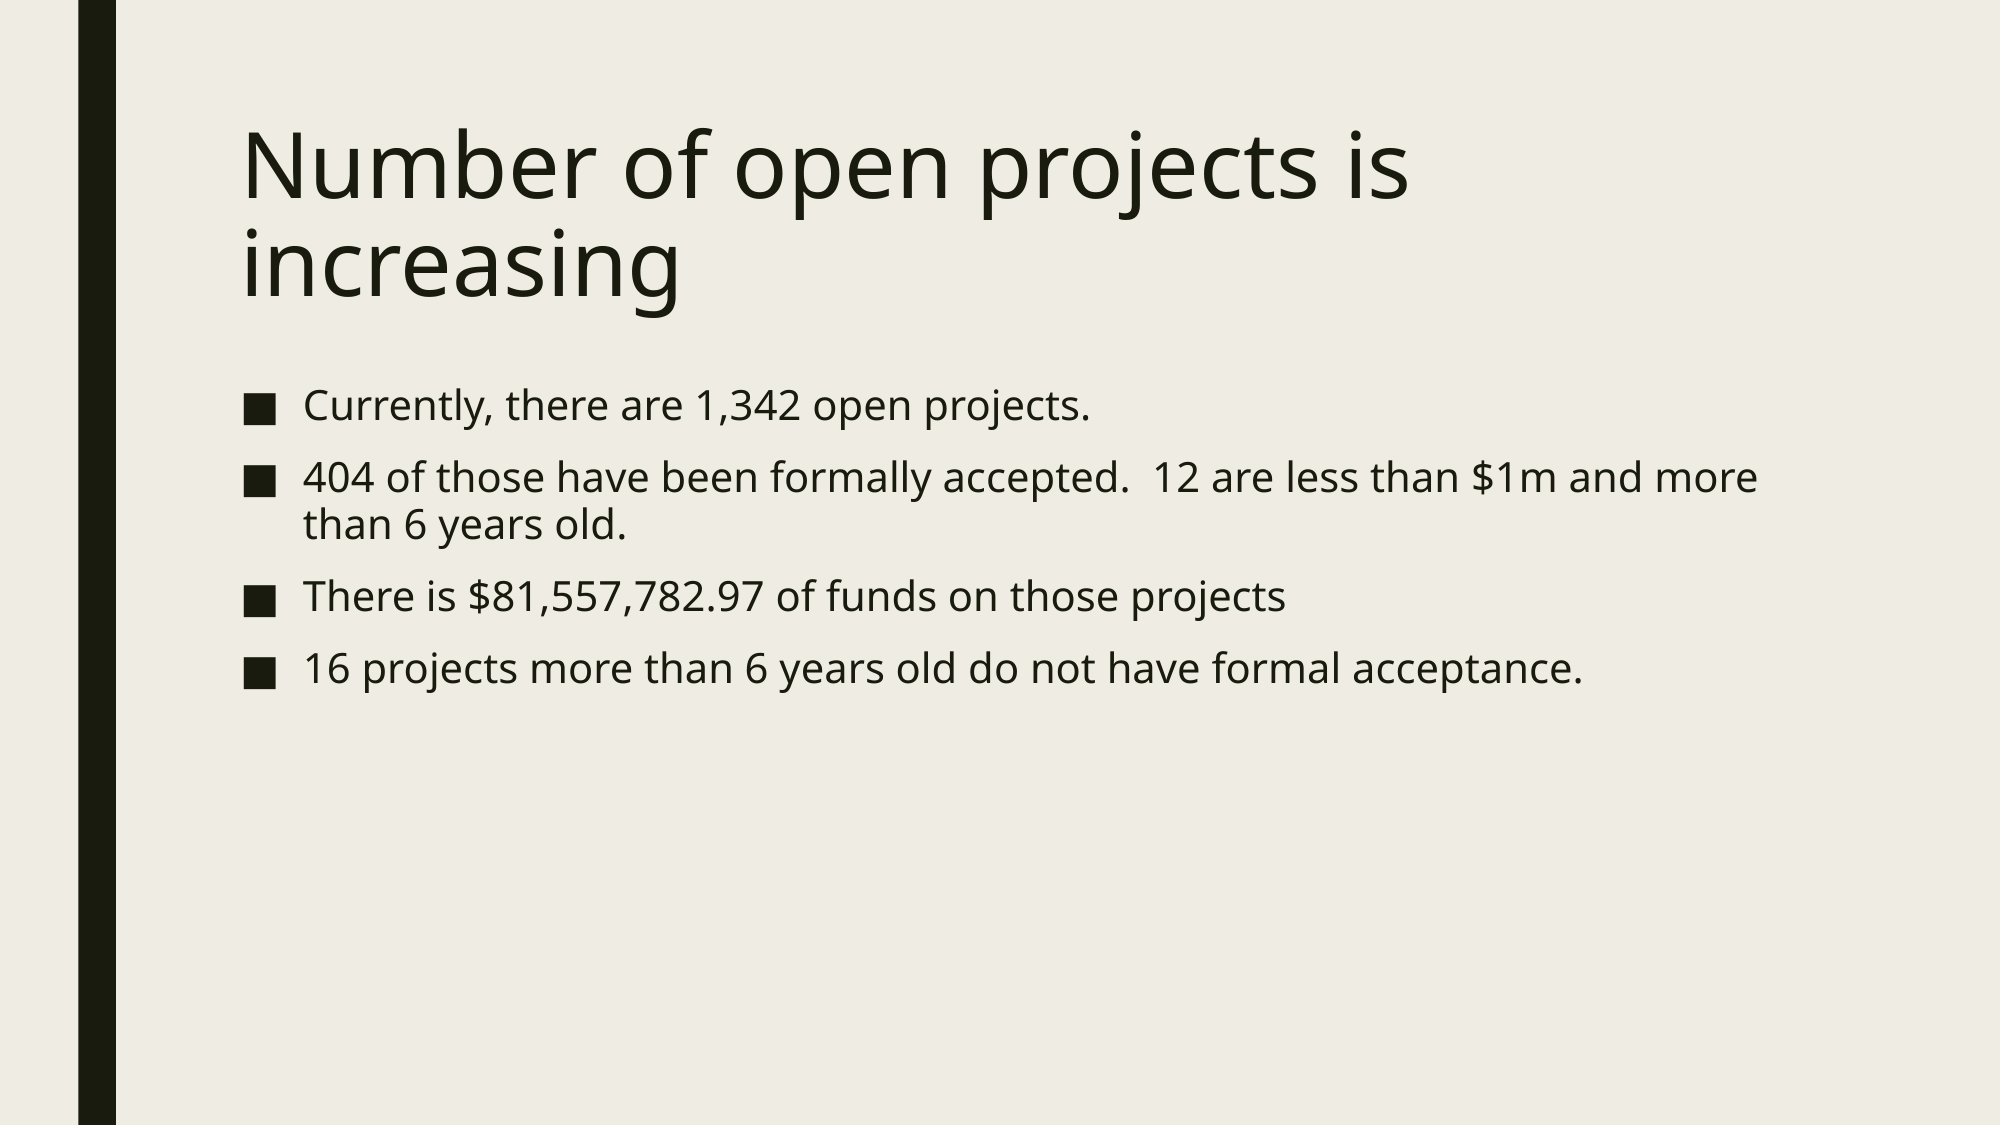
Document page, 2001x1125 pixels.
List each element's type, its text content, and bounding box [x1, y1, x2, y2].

list Currently, there are 1,342 open projects. 404 of those have been formally accepted. 12 are less than $1m and more than 6 years old. There is $81,557,782.97 of funds on those projects 16 projects more than 6 years old do not have formal acceptance. [225, 375, 1800, 963]
title Number of open projects is increasing [225, 112, 1800, 357]
